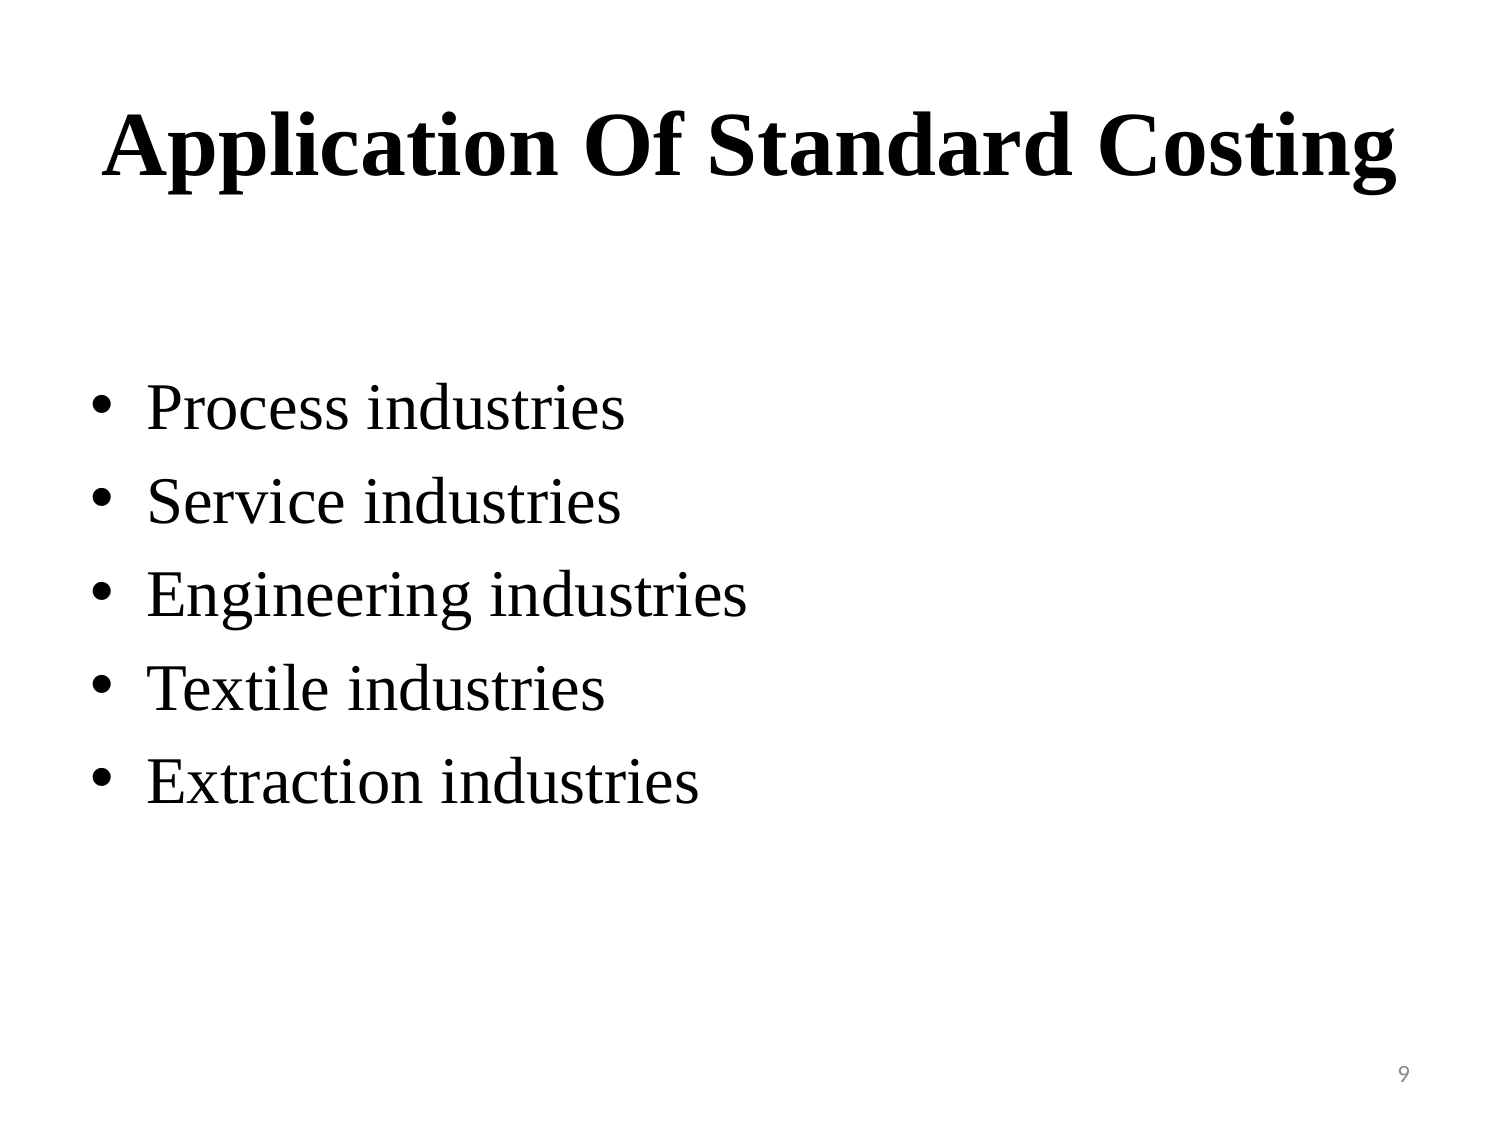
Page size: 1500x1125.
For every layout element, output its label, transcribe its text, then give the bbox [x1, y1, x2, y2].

slide_number 9 [1074, 1042, 1425, 1103]
title Application Of Standard Costing [75, 45, 1425, 233]
list Process industries Service industries Engineering industries Textile industries Extraction industries [75, 262, 1425, 1005]
